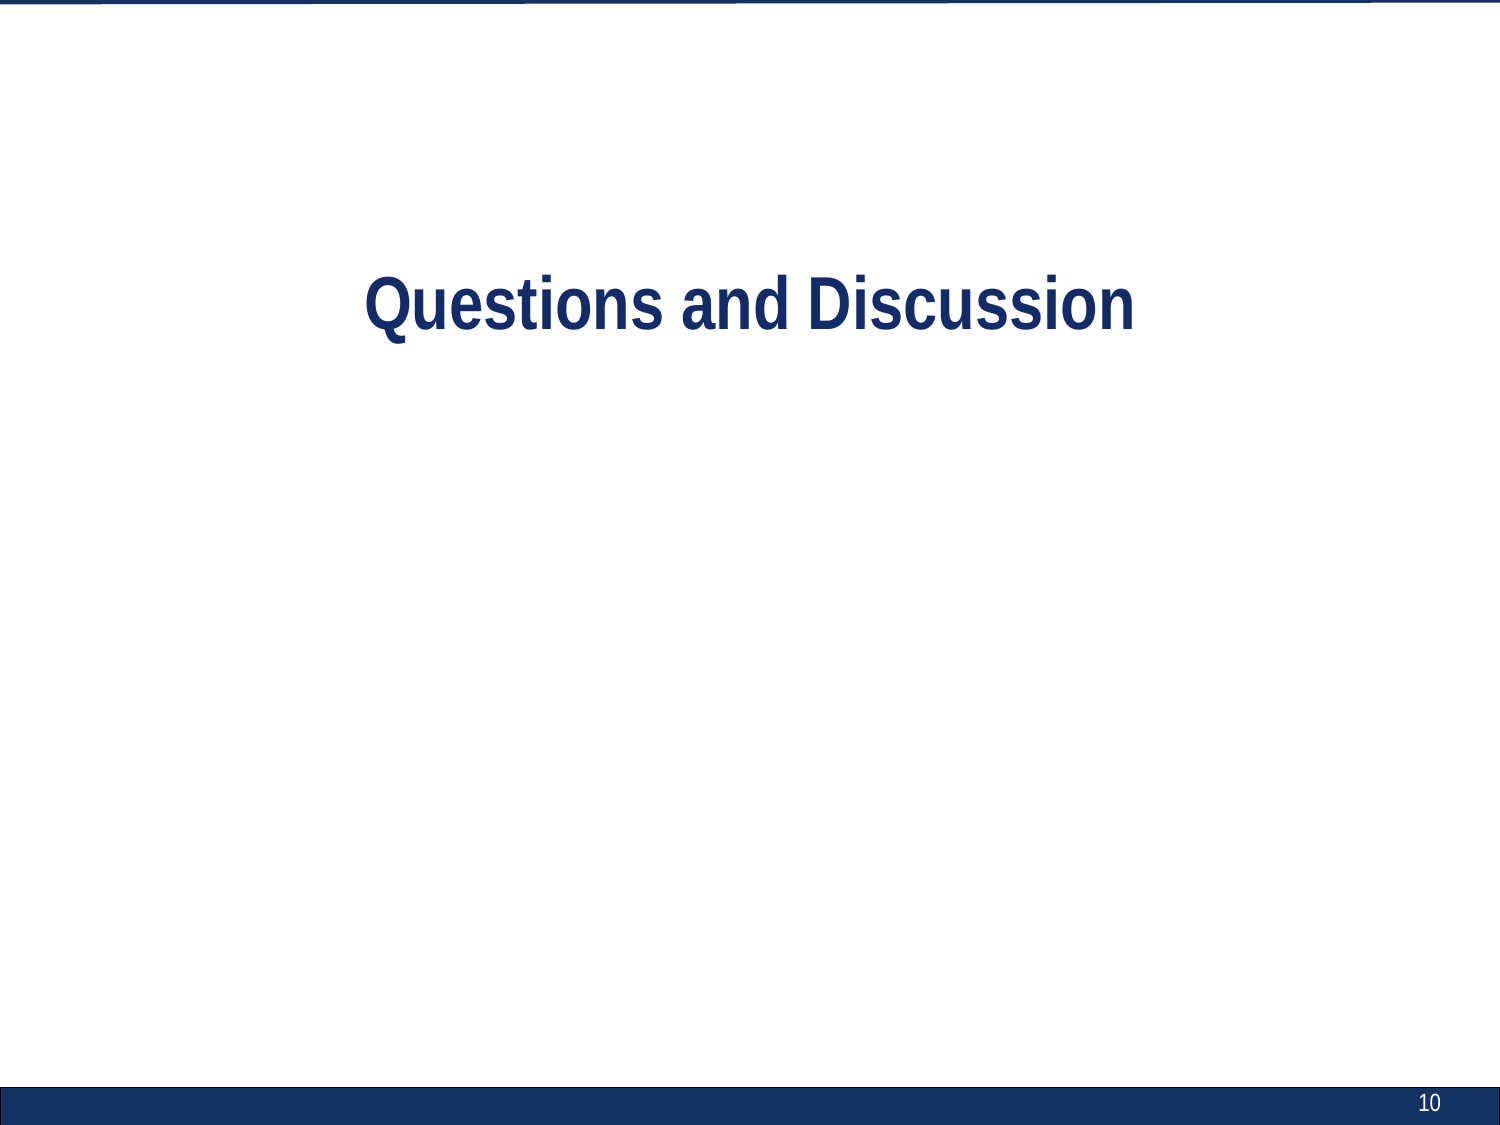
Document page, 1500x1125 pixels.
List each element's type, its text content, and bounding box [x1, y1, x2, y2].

title Questions and Discussion [0, 224, 1500, 376]
